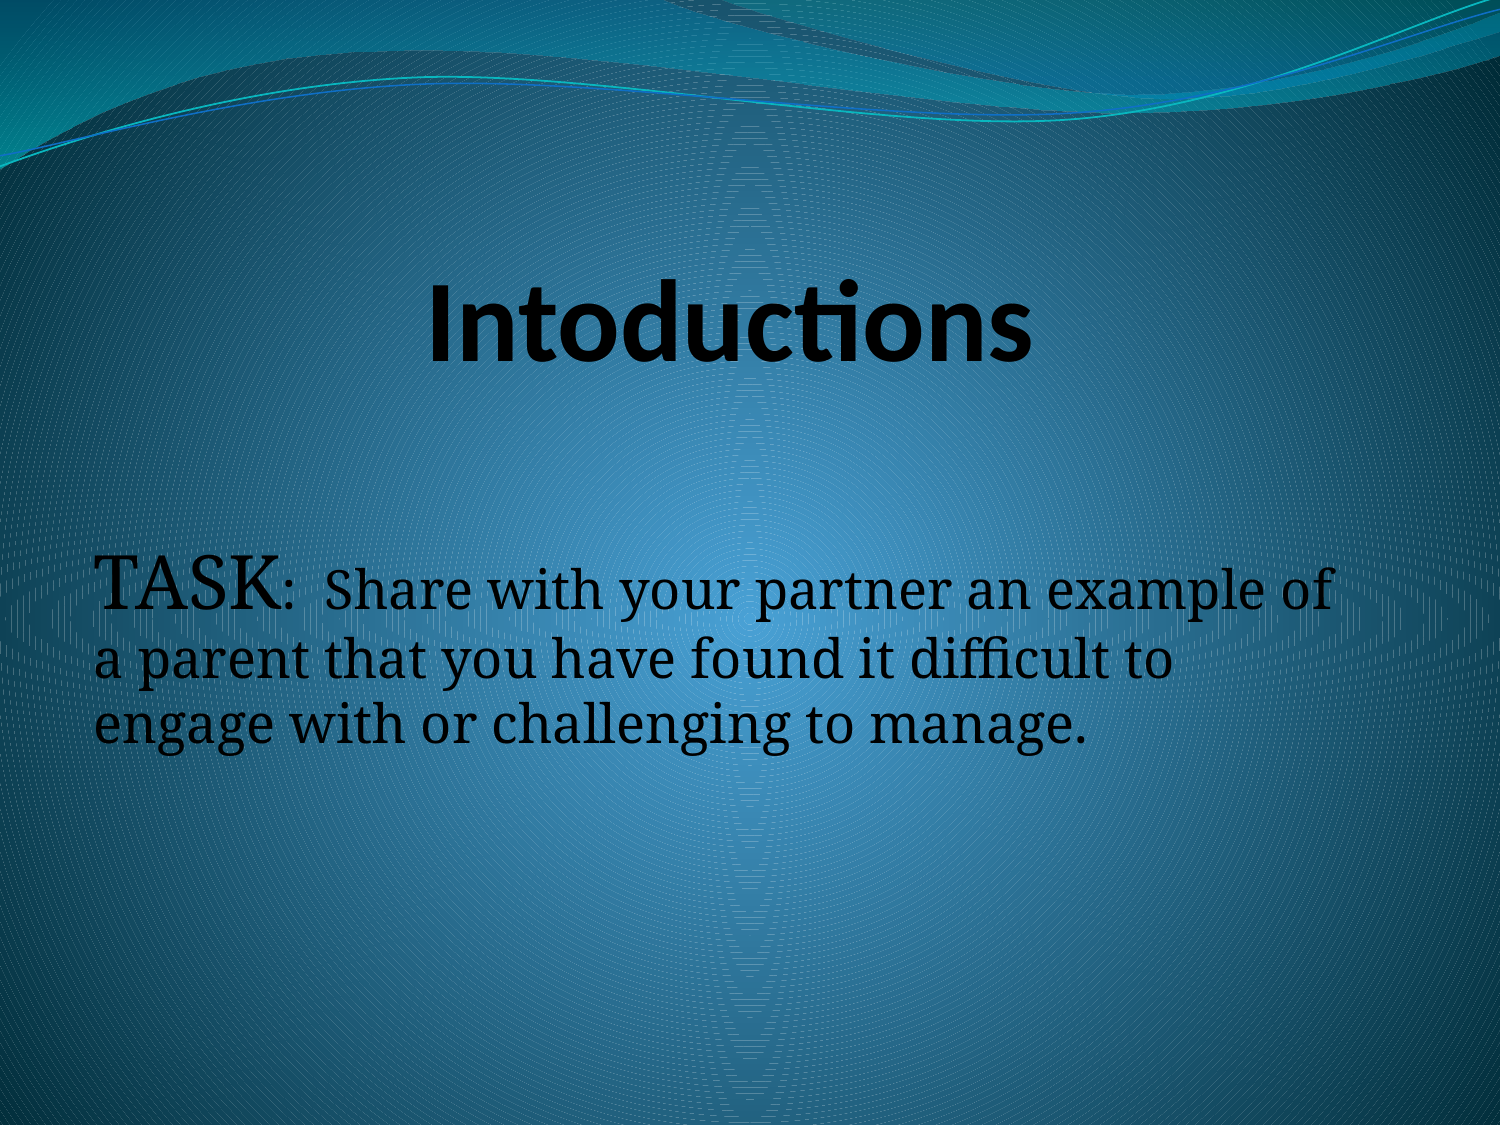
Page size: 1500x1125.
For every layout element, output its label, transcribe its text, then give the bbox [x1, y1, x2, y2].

title Intoductions [87, 224, 1376, 525]
subtitle TASK: Share with your partner an example of a parent that you have found it difficult to engage with or challenging to manage. [93, 527, 1383, 815]
